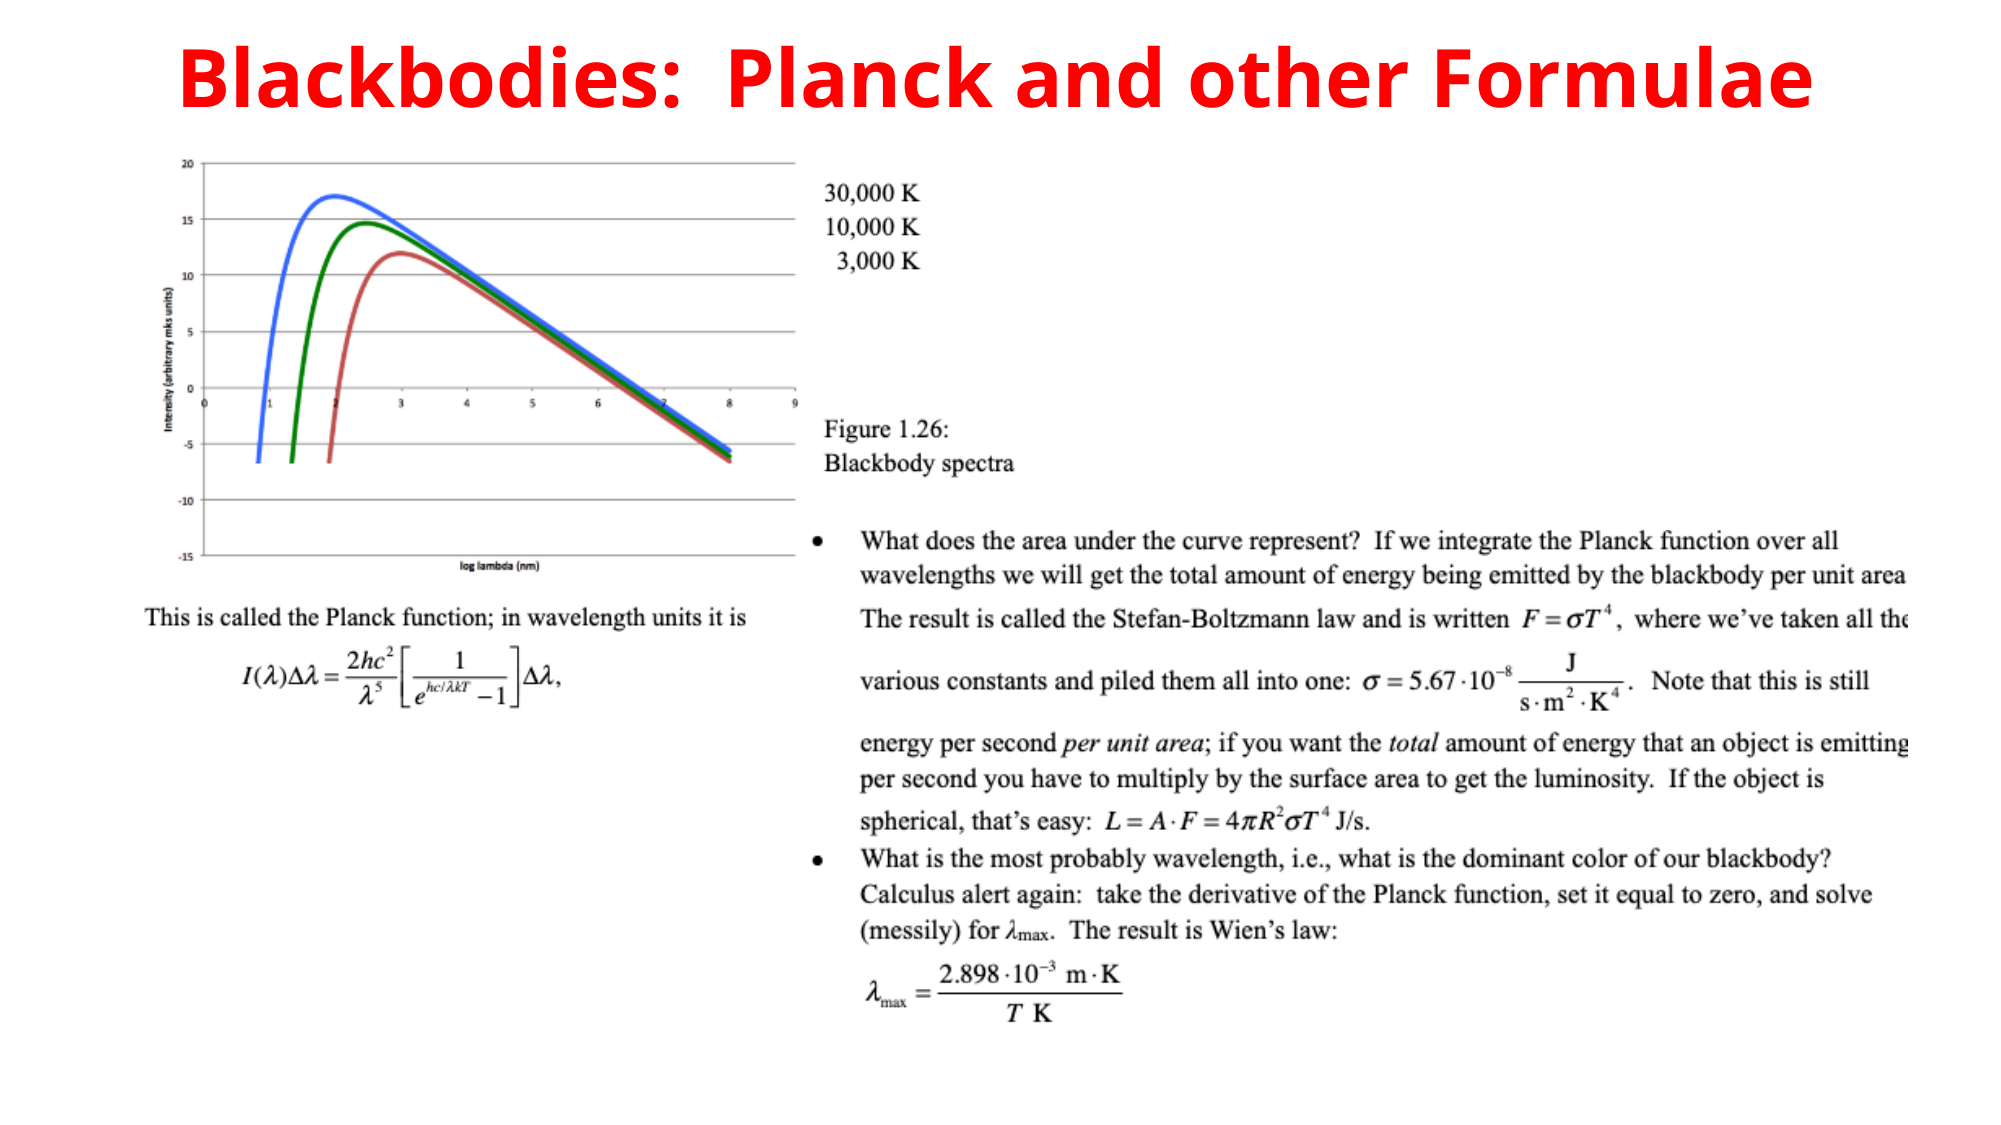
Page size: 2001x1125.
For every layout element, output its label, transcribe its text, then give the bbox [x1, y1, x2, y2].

title Blackbodies: Planck and other Formulae [161, 18, 1851, 144]
picture [117, 143, 1908, 1032]
